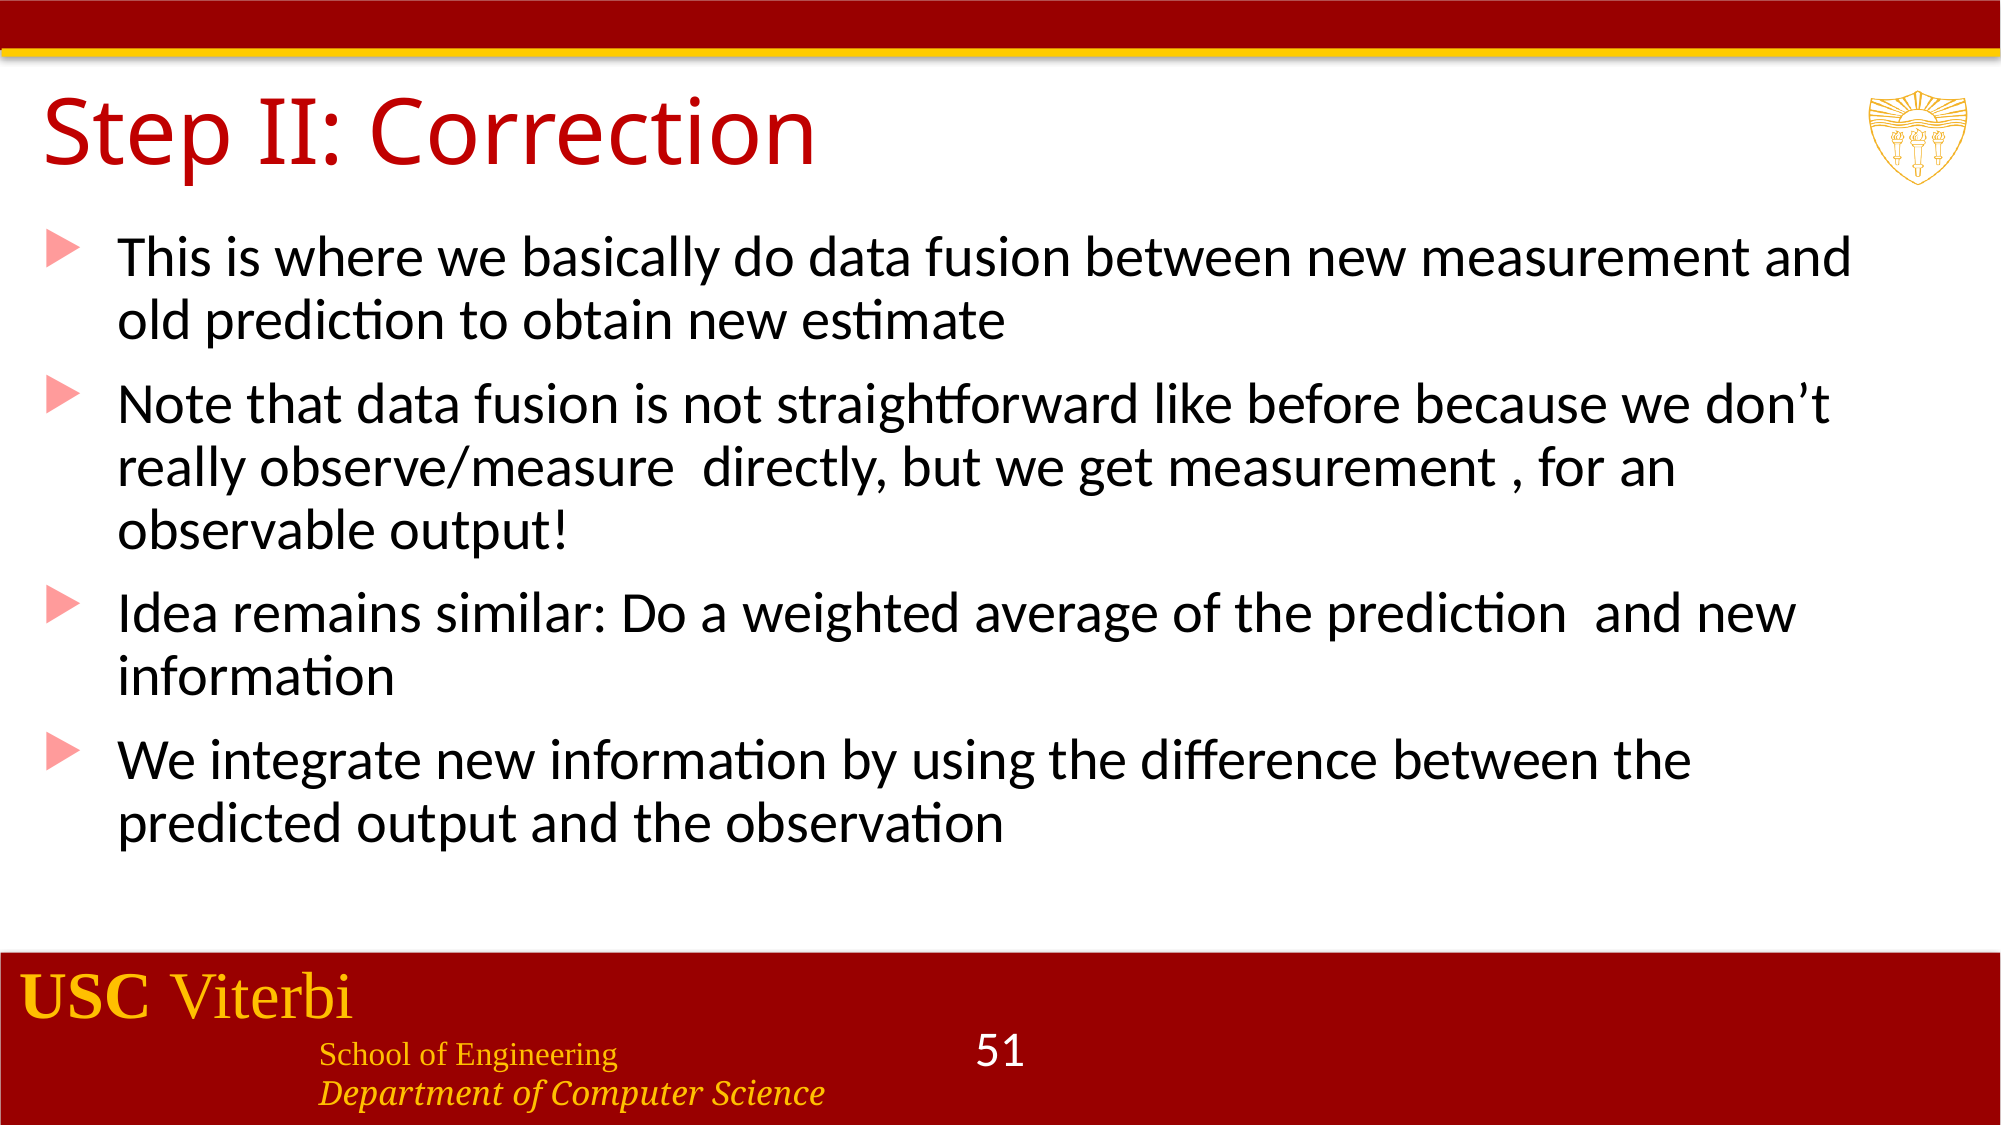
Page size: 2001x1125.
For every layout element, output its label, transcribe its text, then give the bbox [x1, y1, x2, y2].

picture [1836, 76, 2000, 199]
title Step II: Correction [27, 70, 1819, 199]
slide_number 51 [774, 1016, 1225, 1077]
